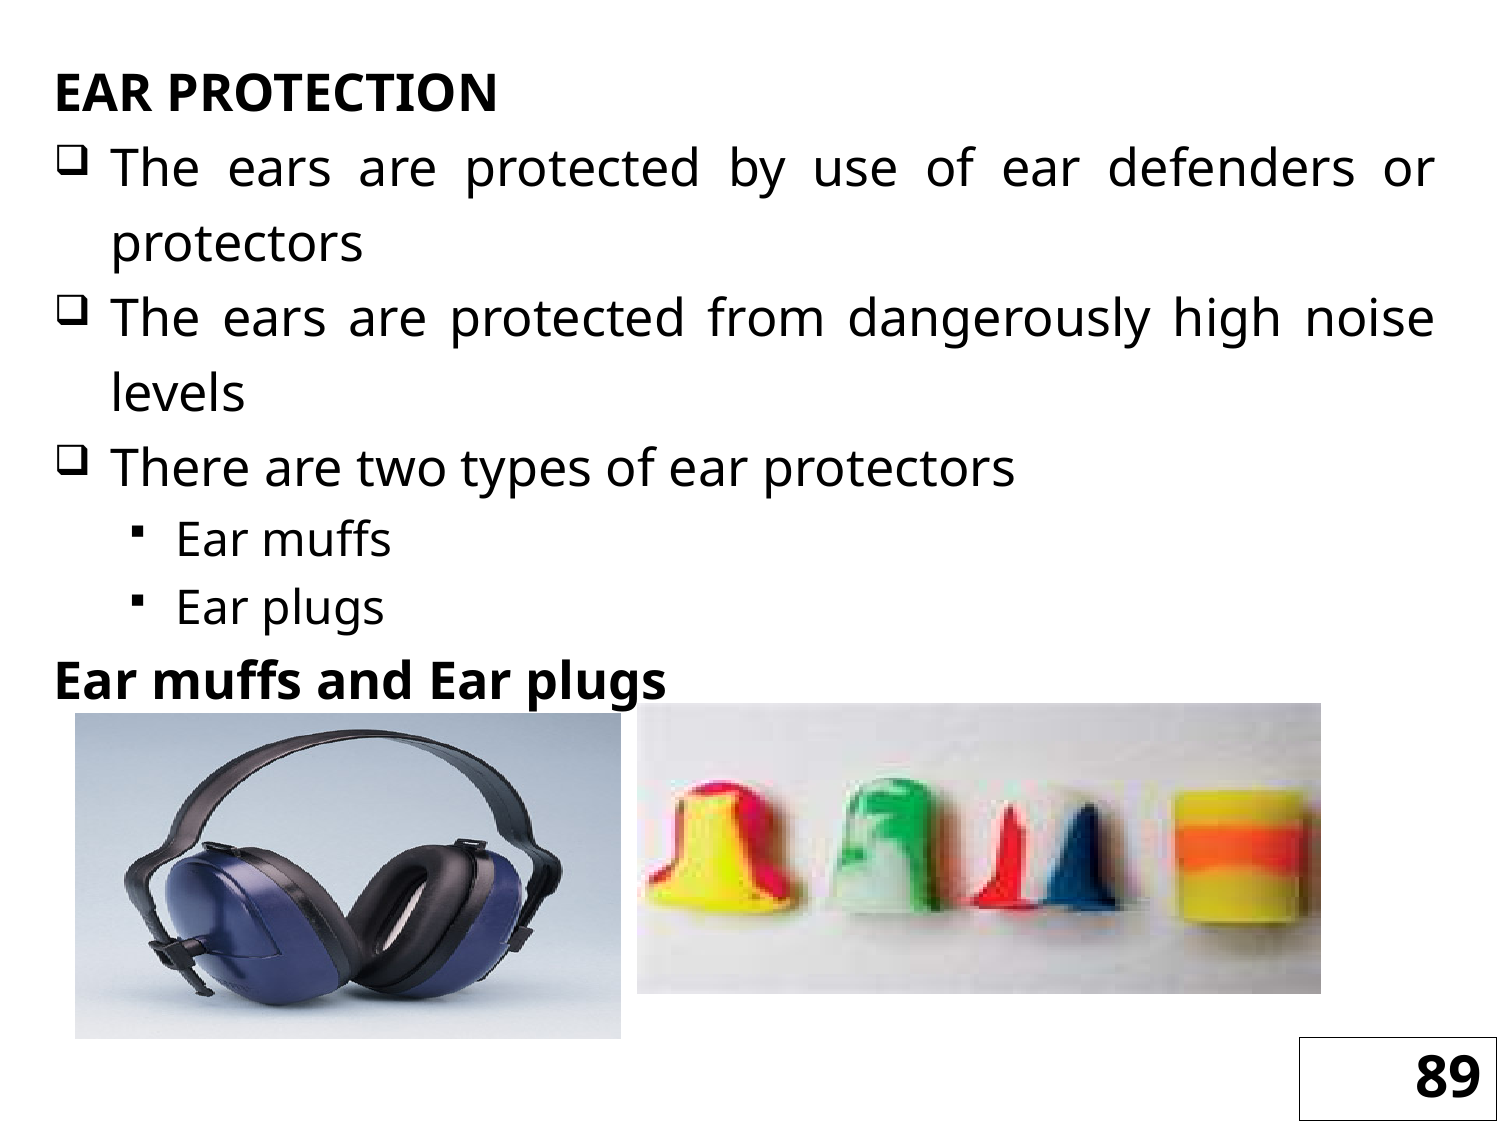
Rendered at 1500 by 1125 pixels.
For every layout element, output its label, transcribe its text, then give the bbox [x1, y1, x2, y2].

slide_number 89 [1299, 1037, 1497, 1121]
picture [636, 702, 1322, 994]
picture [74, 713, 621, 1040]
list EAR PROTECTION The ears are protected by use of ear defenders or protectors The ears are protected from dangerously high noise levels There are two types of ear protectors Ear muffs Ear plugs Ear muffs and Ear plugs [39, 39, 1452, 1097]
